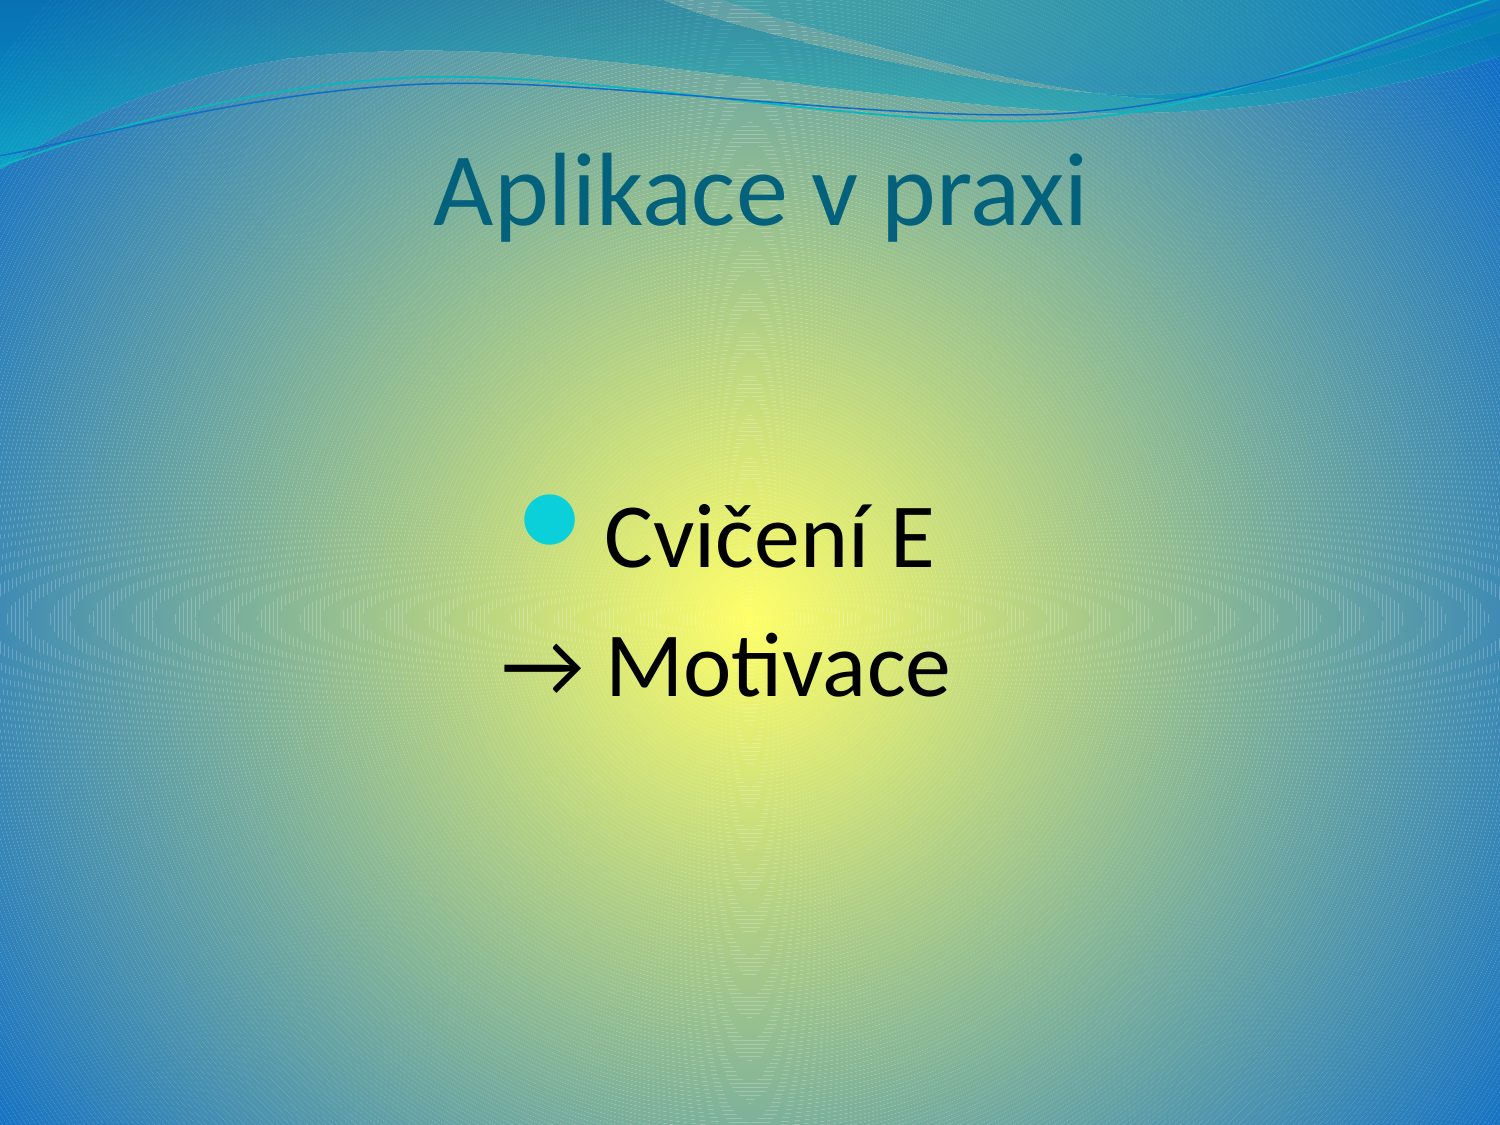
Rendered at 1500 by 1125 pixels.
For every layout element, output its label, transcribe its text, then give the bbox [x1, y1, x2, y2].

list Cvičení E → Motivace [17, 255, 1436, 1106]
title Aplikace v praxi [76, 113, 1447, 315]
